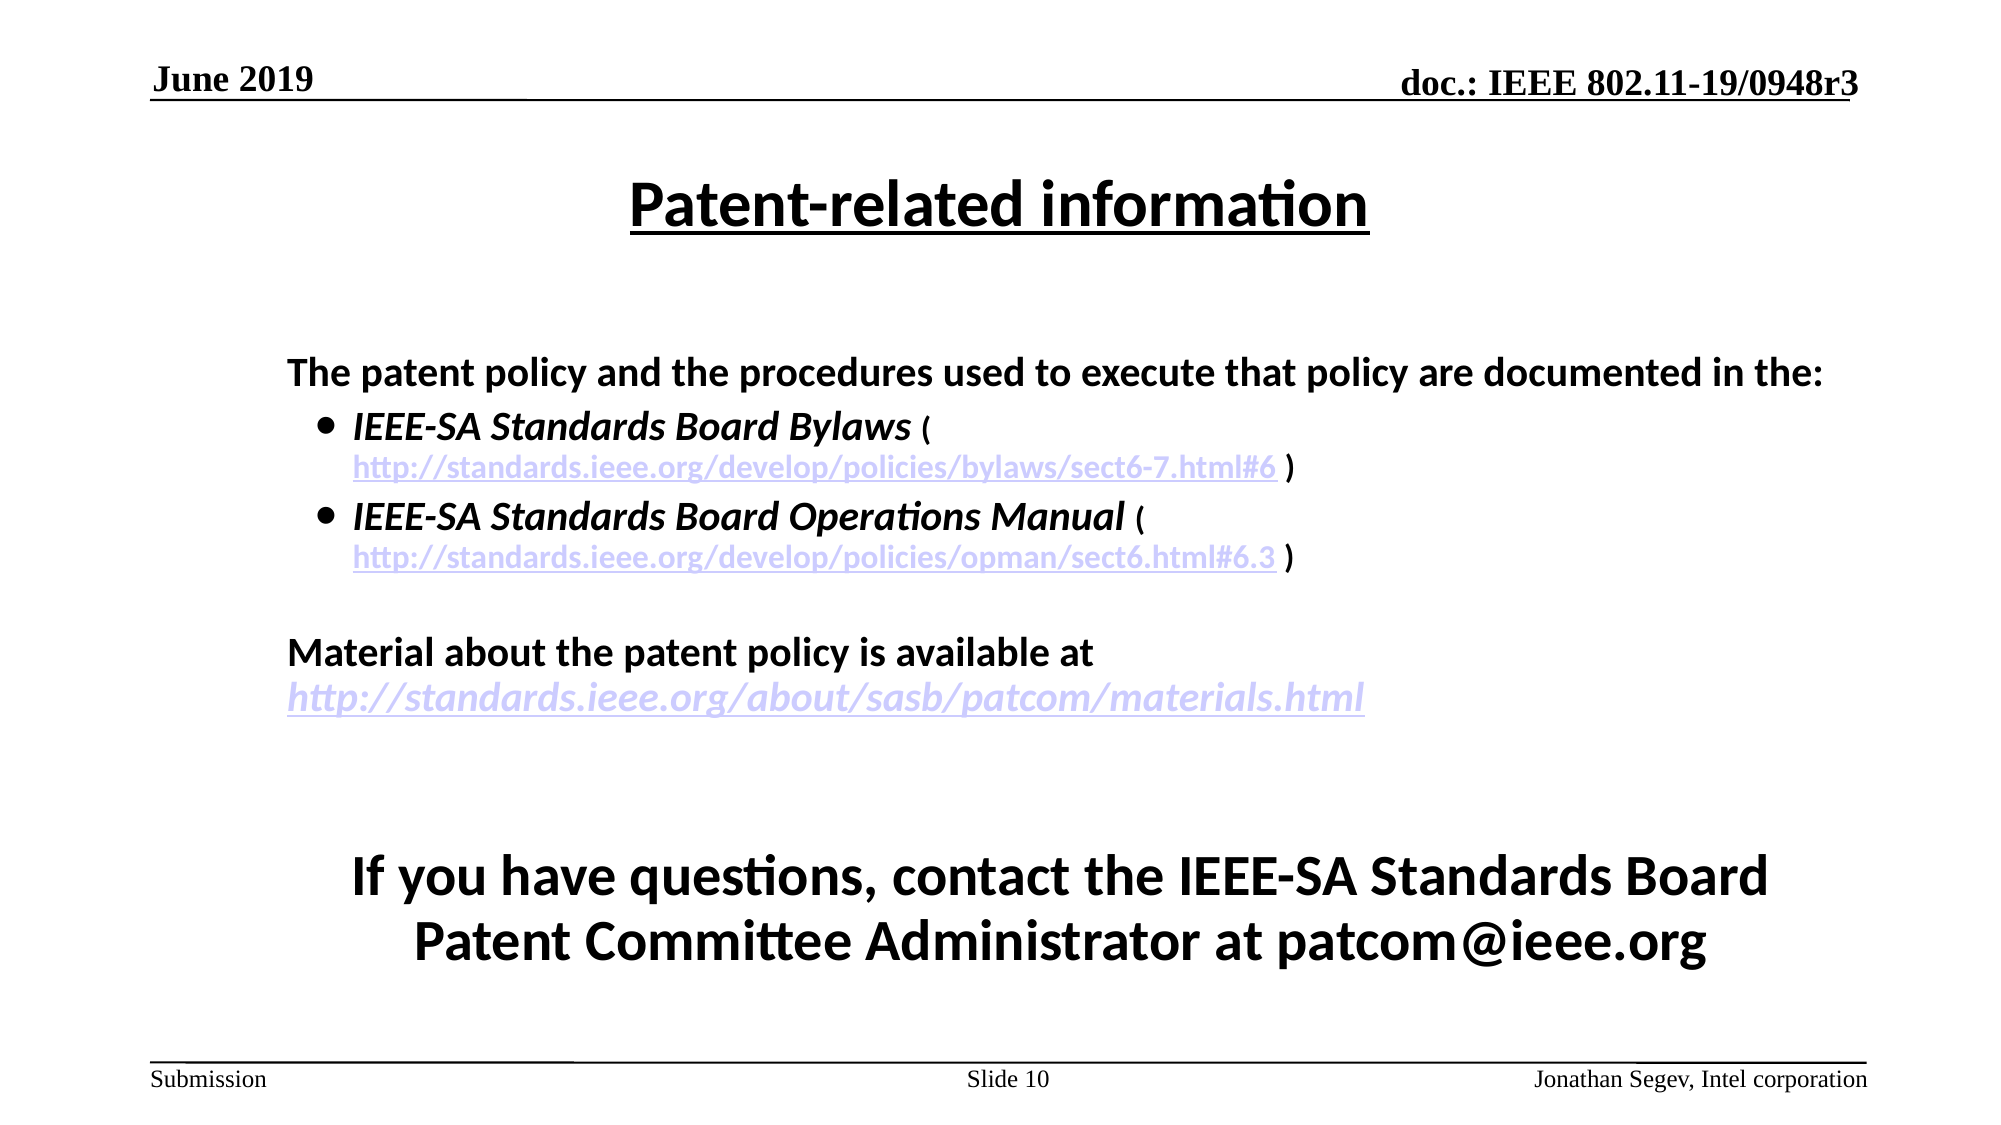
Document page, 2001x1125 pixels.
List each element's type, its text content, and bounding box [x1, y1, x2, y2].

slide_number Slide 10 [950, 1061, 1067, 1123]
title Patent-related information [149, 112, 1850, 288]
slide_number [152, 54, 563, 100]
list The patent policy and the procedures used to execute that policy are documented in the: IEEE-SA Standards Board Bylaws (http://standards.ieee.org/develop/policies/bylaws/sect6-7.html#6 ) IEEE-SA Standards Board Operations Manual (http://standards.ieee.org/develop/policies/opman/sect6.html#6.3 ) Material about the patent policy is available at http://standards.ieee.org/about/sasb/patcom/materials.html If you have questions, contact the IEEE-SA Standards Board Patent Committee Administrator at patcom@ieee.org [149, 324, 1850, 1000]
footer Jonathan Segev, Intel corporation [1171, 1061, 1869, 1093]
